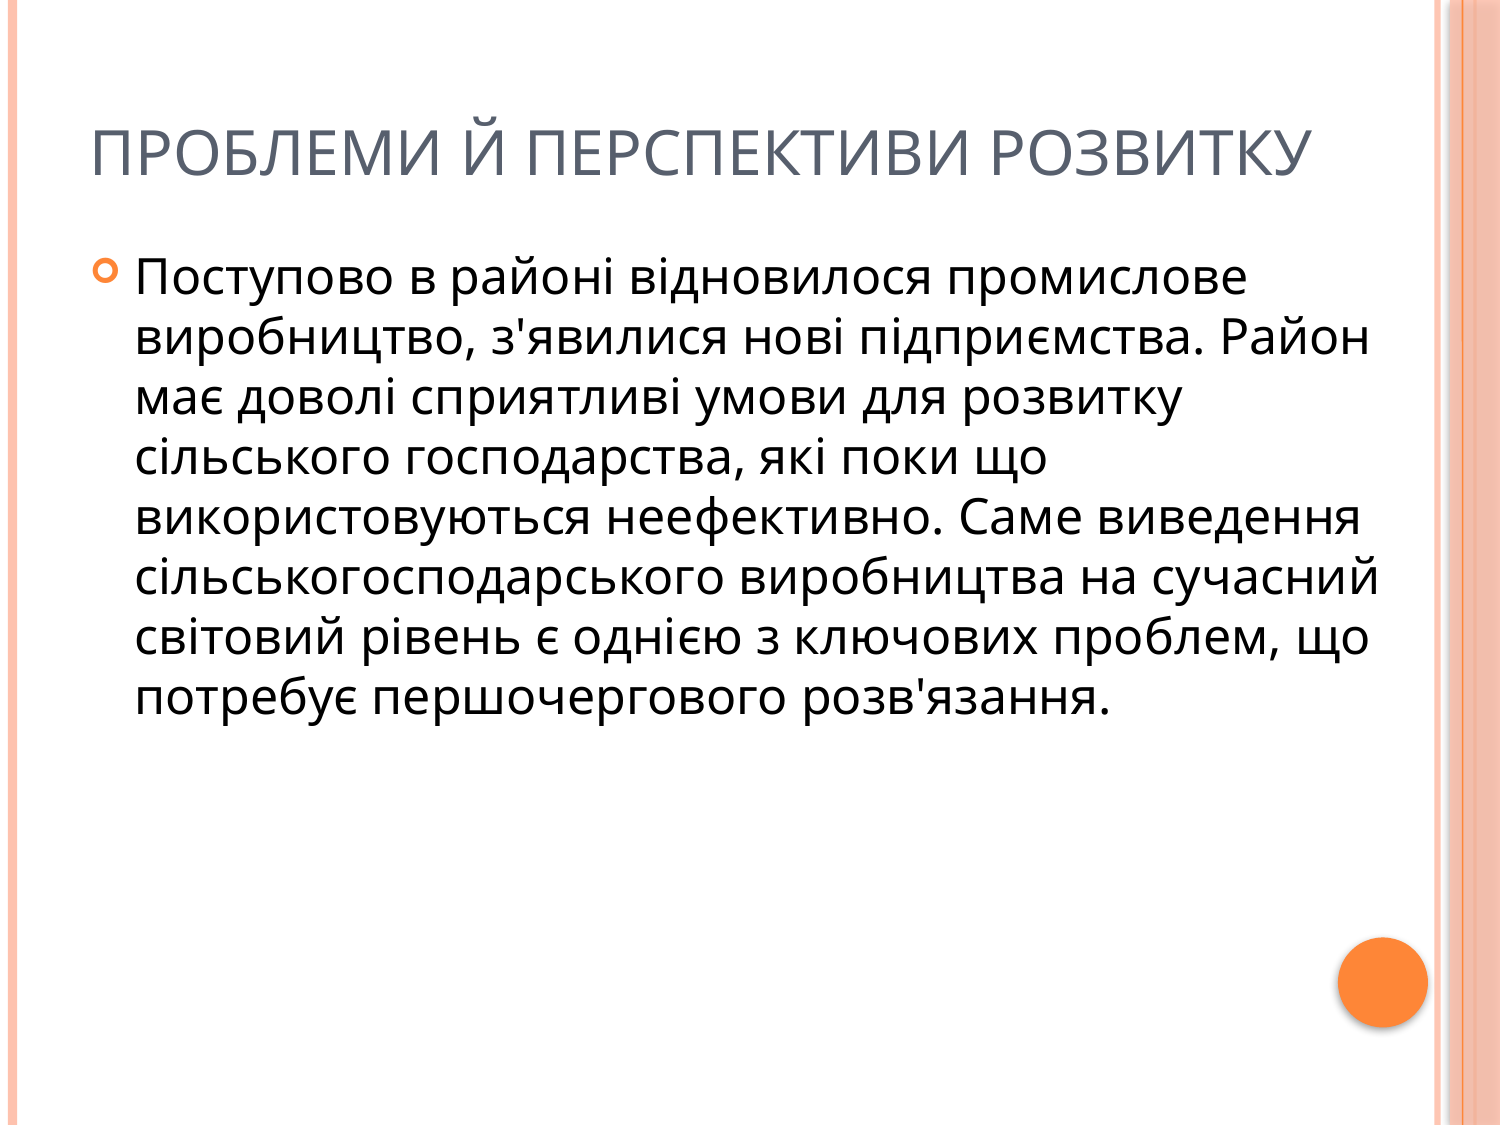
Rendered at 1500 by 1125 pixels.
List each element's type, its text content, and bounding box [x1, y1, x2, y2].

title Проблеми й перспективи розвитку [75, 50, 1450, 196]
list Поступово в районі відновилося промислове виробництво, з'явилися нові підприємства. Район має доволі сприятливі умови для розвитку сільського господарства, які поки що використовуються неефективно. Саме виведення сільськогосподарського виробництва на сучасний світовий рівень є однією з ключових проблем, що потребує першочергового розв'язання. [75, 237, 1450, 1062]
